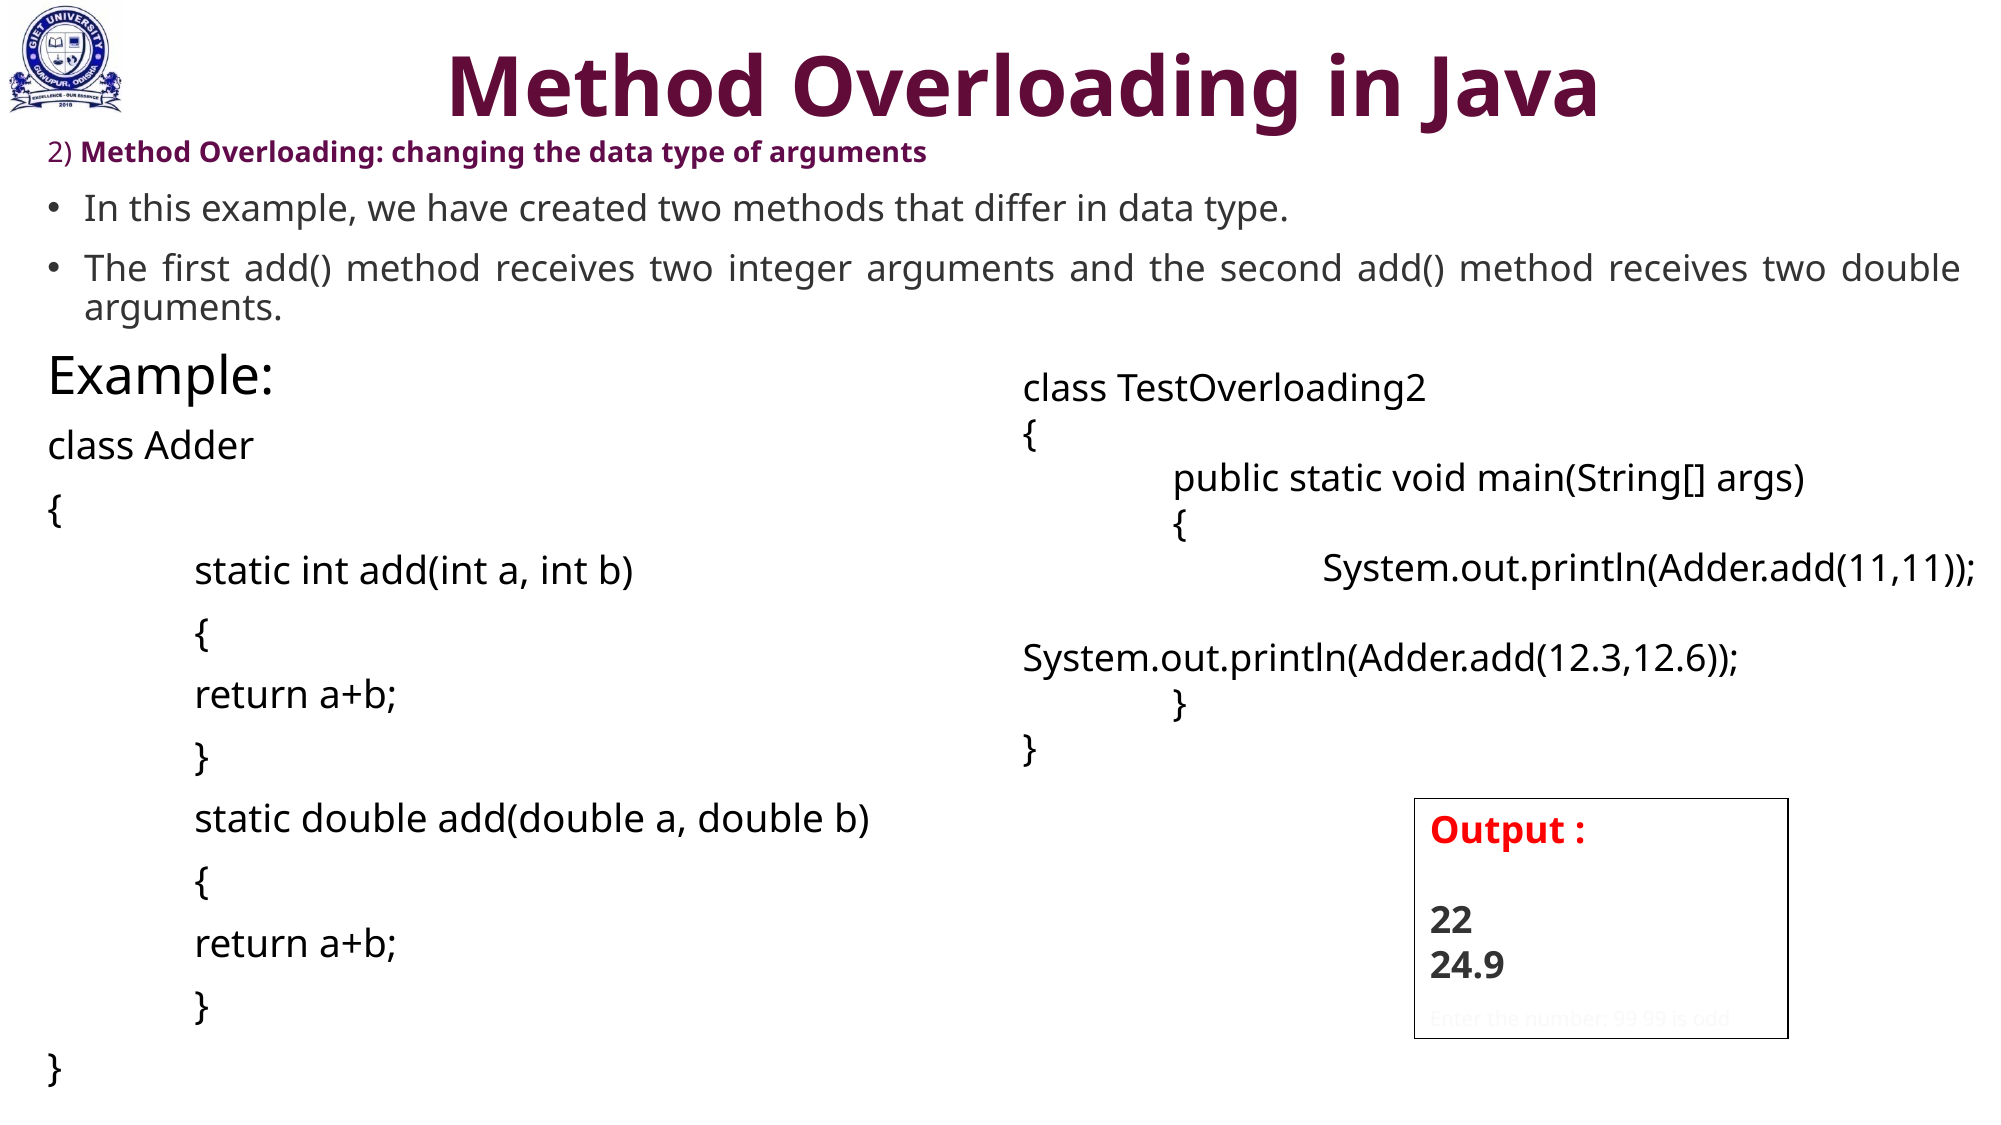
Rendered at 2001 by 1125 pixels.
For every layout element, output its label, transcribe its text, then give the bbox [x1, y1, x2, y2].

picture [9, 0, 122, 113]
title Method Overloading in Java [63, 35, 1860, 130]
list 2) Method Overloading: changing the data type of arguments In this example, we have created two methods that differ in data type. The first add() method receives two integer arguments and the second add() method receives two double arguments. Example: class Adder { static int add(int a, int b) { return a+b; } static double add(double a, double b) { return a+b; } } [32, 130, 1978, 1102]
text_box Output : 22 24.9 Enter the number: 99 99 is odd [1414, 798, 1789, 1039]
text_box class TestOverloading2 { public static void main(String[] args) { System.out.println(Adder.add(11,11)); System.out.println(Adder.add(12.3,12.6)); } } [1007, 356, 2000, 777]
